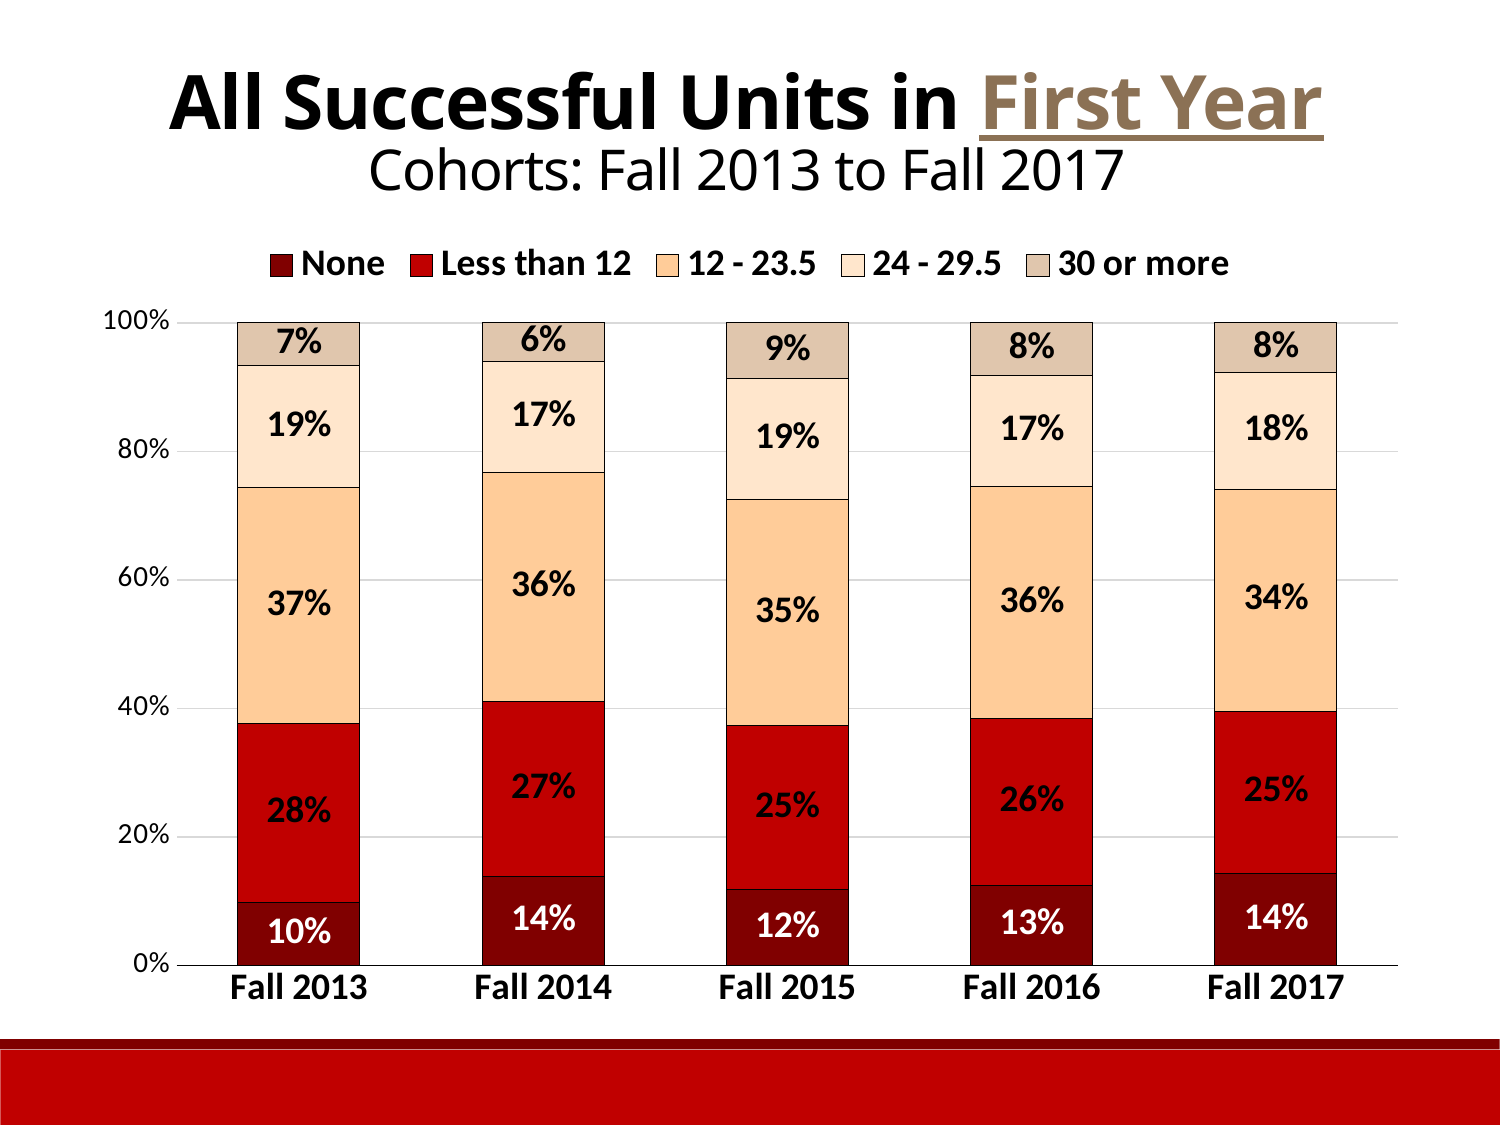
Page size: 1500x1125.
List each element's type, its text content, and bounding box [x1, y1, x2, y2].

chart [74, 227, 1426, 1026]
text_box All Successful Units in First Year Cohorts: Fall 2013 to Fall 2017 [127, 61, 1366, 225]
